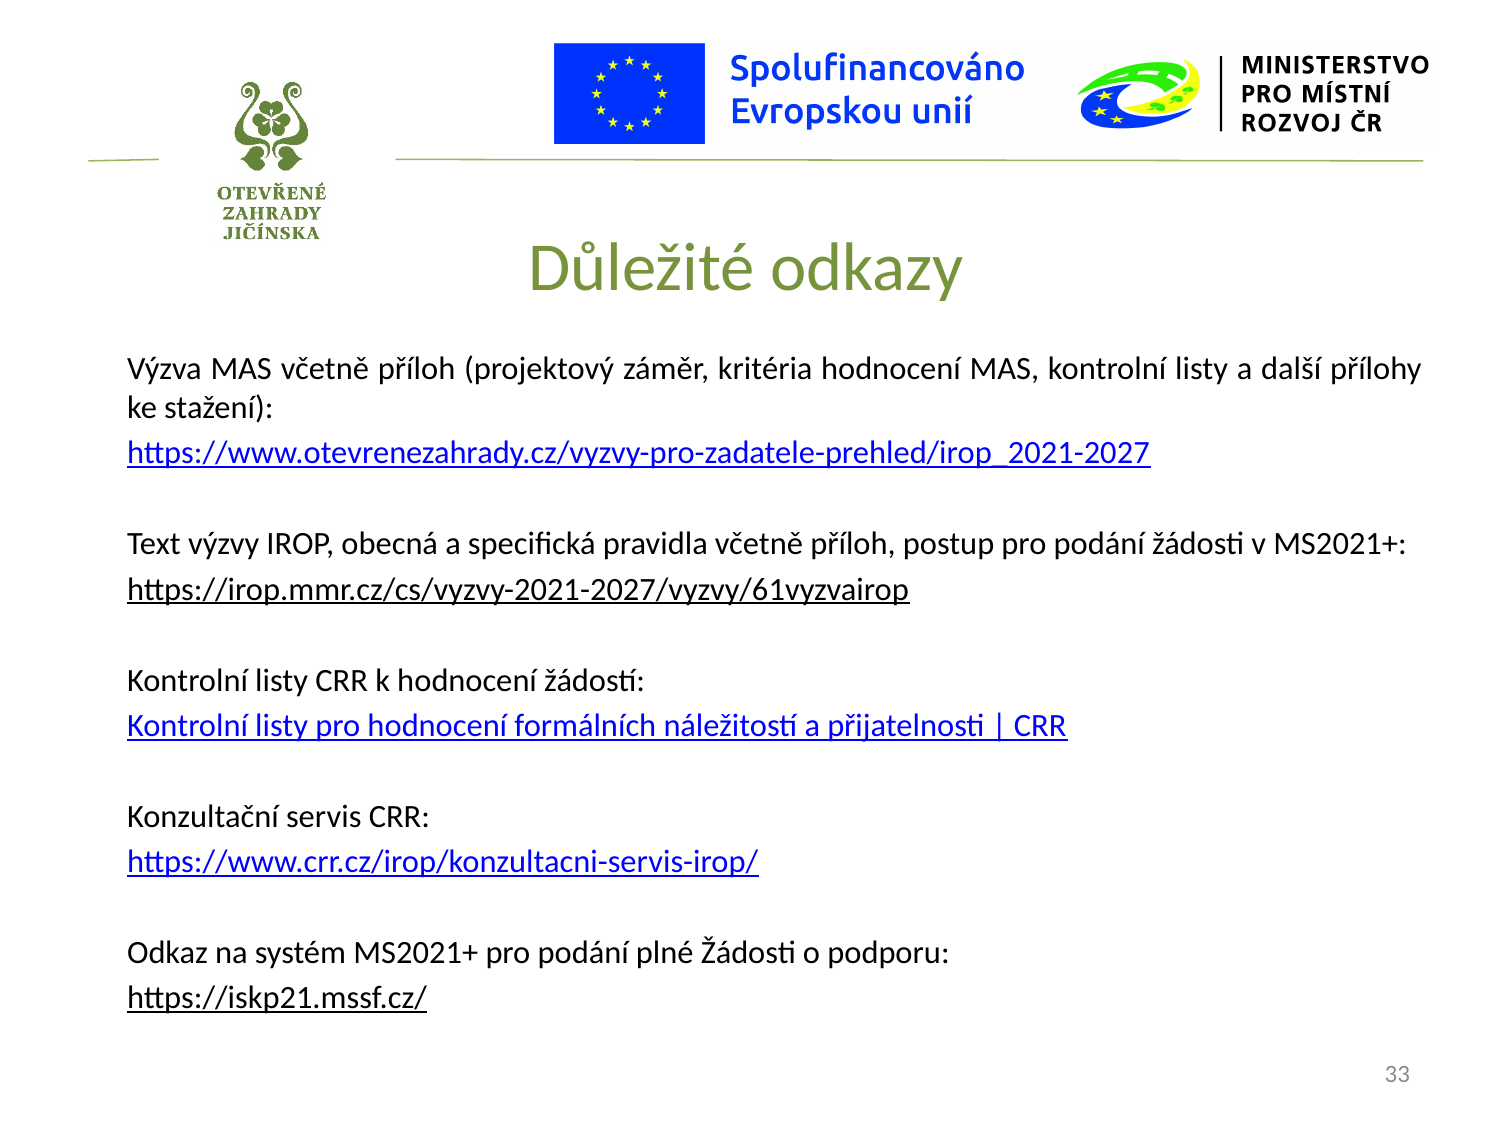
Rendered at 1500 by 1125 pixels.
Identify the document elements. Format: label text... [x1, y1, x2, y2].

picture [550, 39, 1436, 148]
title Důležité odkazy [70, 206, 1421, 320]
list Výzva MAS včetně příloh (projektový záměr, kritéria hodnocení MAS, kontrolní listy a další přílohy ke stažení): https://www.otevrenezahrady.cz/vyzvy-pro-zadatele-prehled/irop_2021-2027 Text výzvy IROP, obecná a specifická pravidla včetně příloh, postup pro podání žádosti v MS2021+: https://irop.mmr.cz/cs/vyzvy-2021-2027/vyzvy/61vyzvairop Kontrolní listy CRR k hodnocení žádostí: Kontrolní listy pro hodnocení formálních náležitostí a přijatelnosti | CRR Konzultační servis CRR: https://www.crr.cz/irop/konzultacni-servis-irop/ Odkaz na systém MS2021+ pro podání plné Žádosti o podporu: https://iskp21.mssf.cz/ [112, 339, 1440, 1028]
picture [159, 48, 384, 274]
slide_number 33 [1074, 1042, 1425, 1103]
